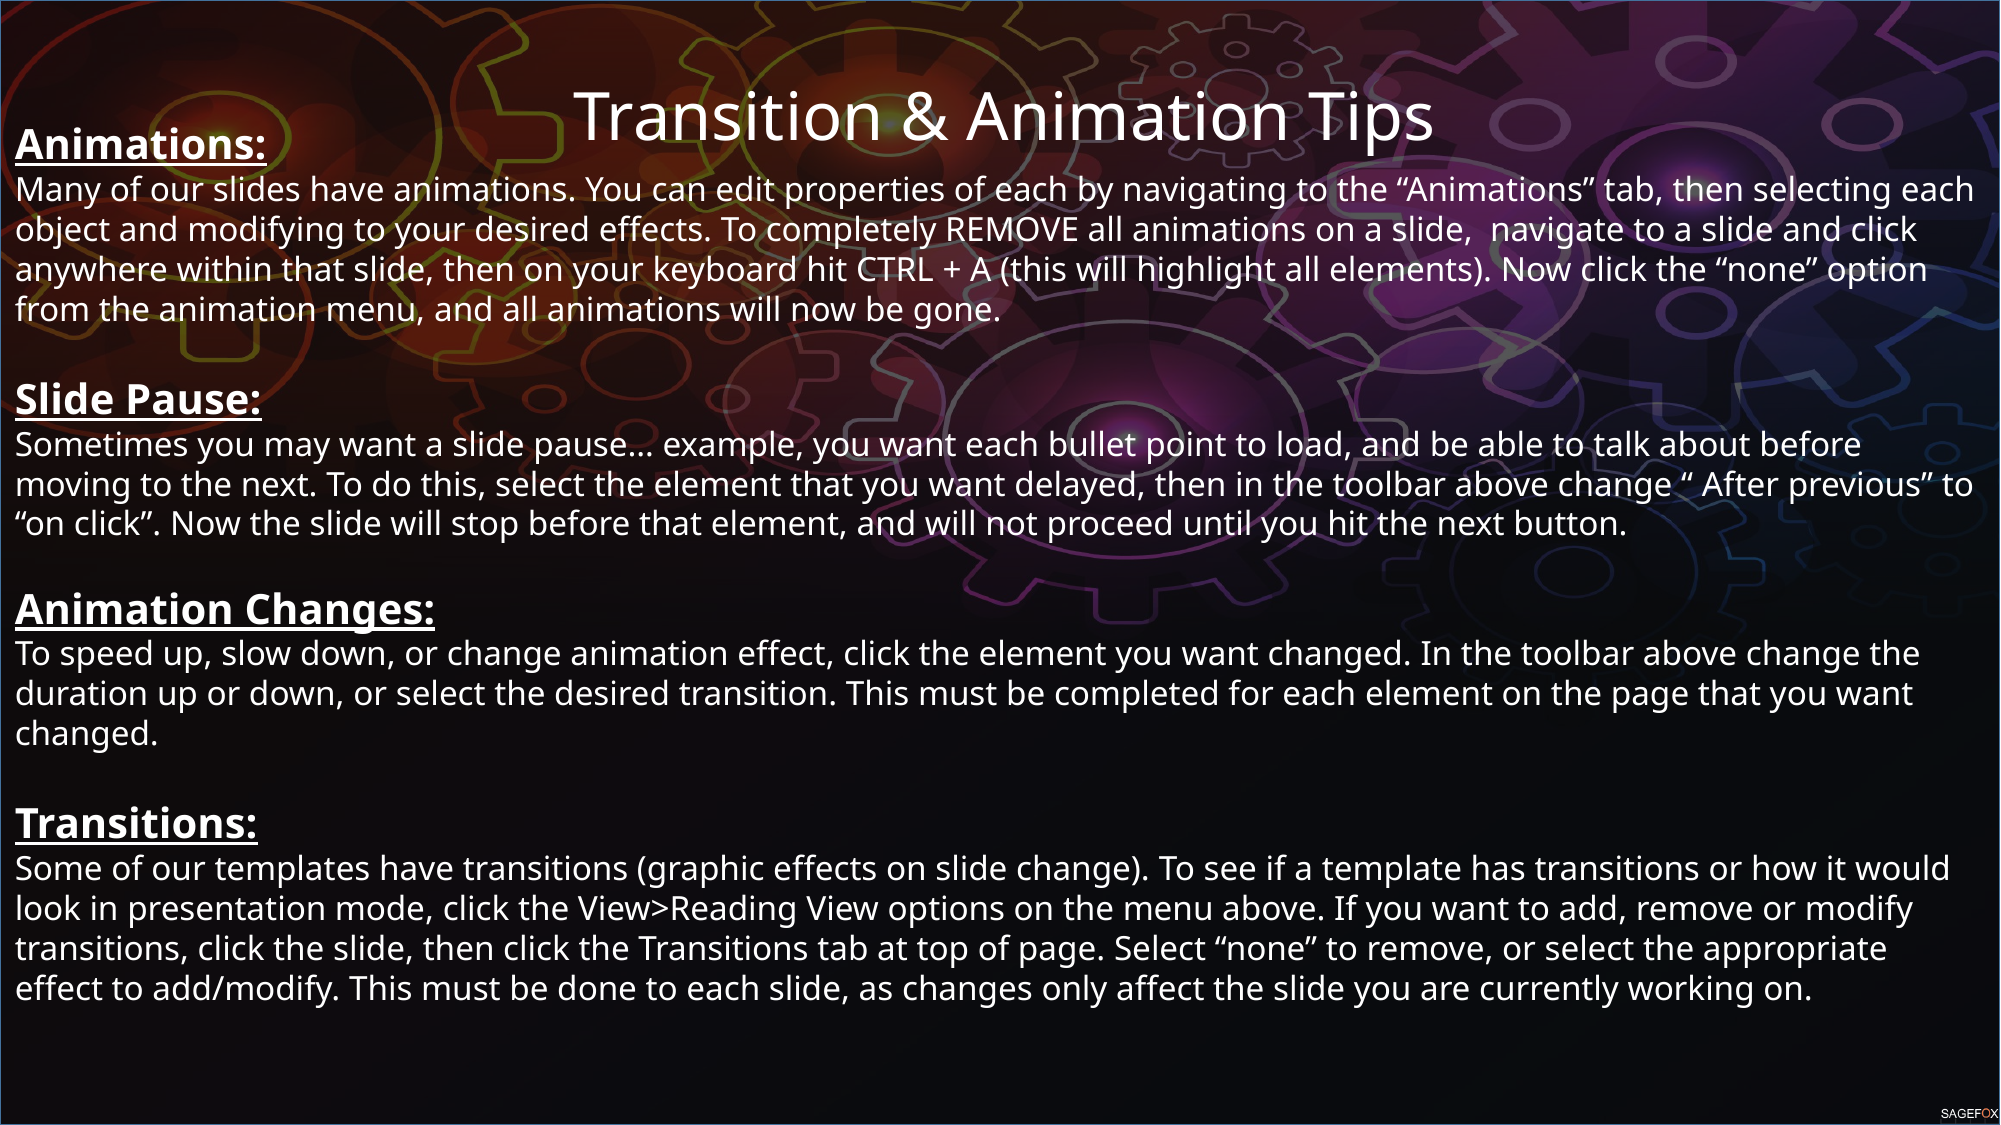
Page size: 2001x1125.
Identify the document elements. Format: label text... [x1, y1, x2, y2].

title Transition & Animation Tips [477, 59, 1532, 177]
text_box Animations: Many of our slides have animations. You can edit properties of each by navigating to the “Animations” tab, then selecting each object and modifying to your desired effects. To completely REMOVE all animations on a slide, navigate to a slide and click anywhere within that slide, then on your keyboard hit CTRL + A (this will highlight all elements). Now click the “none” option from the animation menu, and all animations will now be gone. Slide Pause: Sometimes you may want a slide pause… example, you want each bullet point to load, and be able to talk about before moving to the next. To do this, select the element that you want delayed, then in the toolbar above change “ After previous” to “on click”. Now the slide will stop before that element, and will not proceed until you hit the next button. Animation Changes: To speed up, slow down, or change animation effect, click the element you want changed. In the toolbar above change the duration up or down, or select the desired transition. This must be completed for each element on the page that you want changed. Transitions: Some of our templates have transitions (graphic effects on slide change). To see if a template has transitions or how it would look in presentation mode, click the View>Reading View options on the menu above. If you want to add, remove or modify transitions, click the slide, then click the Transitions tab at top of page. Select “none” to remove, or select the appropriate effect to add/modify. This must be done to each slide, as changes only affect the slide you are currently working on. [0, 0, 2000, 1125]
